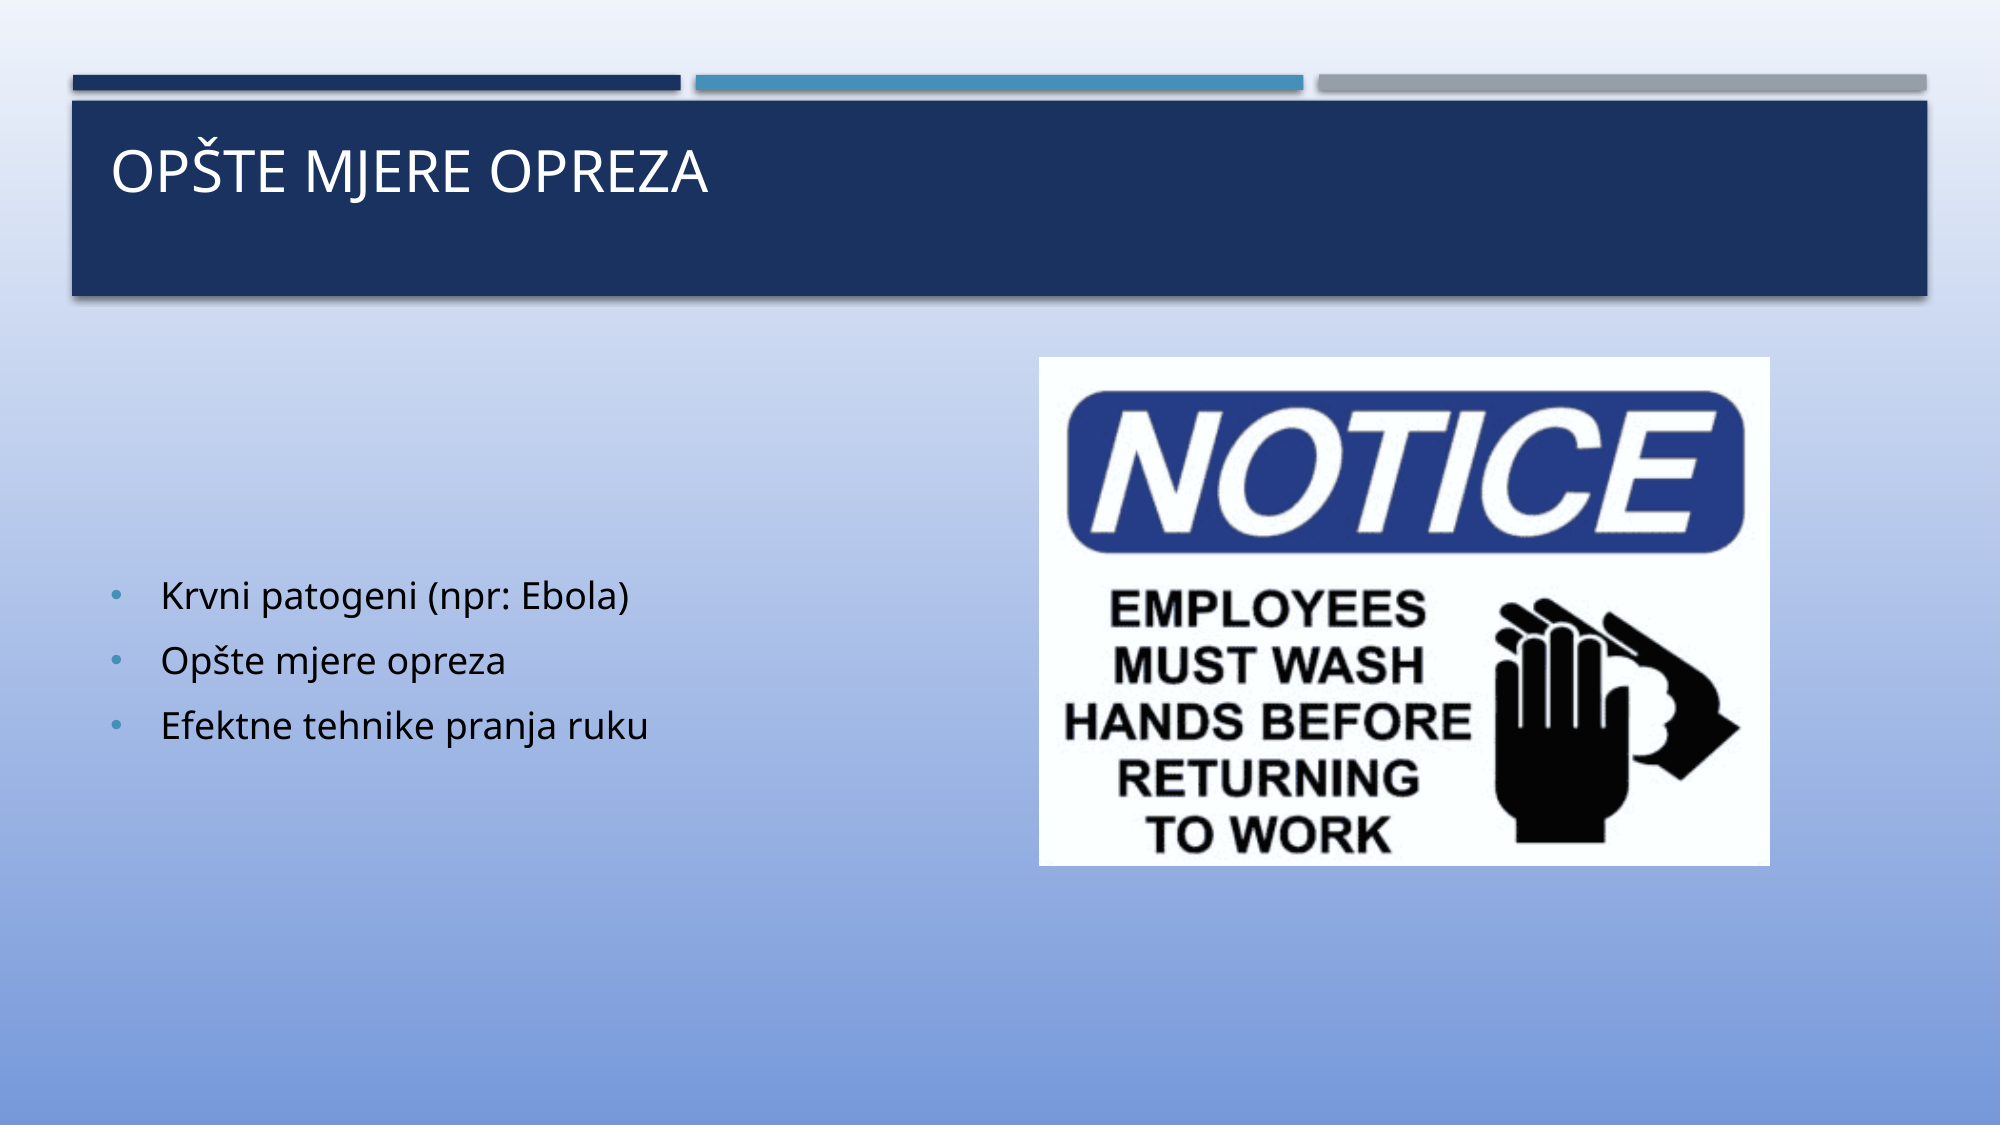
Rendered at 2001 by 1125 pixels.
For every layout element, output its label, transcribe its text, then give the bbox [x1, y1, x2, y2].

title Opšte mjere opreza [95, 115, 1905, 282]
list Krvni patogeni (npr: Ebola) Opšte mjere opreza Efektne tehnike pranja ruku [95, 357, 1905, 962]
picture [1038, 357, 1771, 867]
